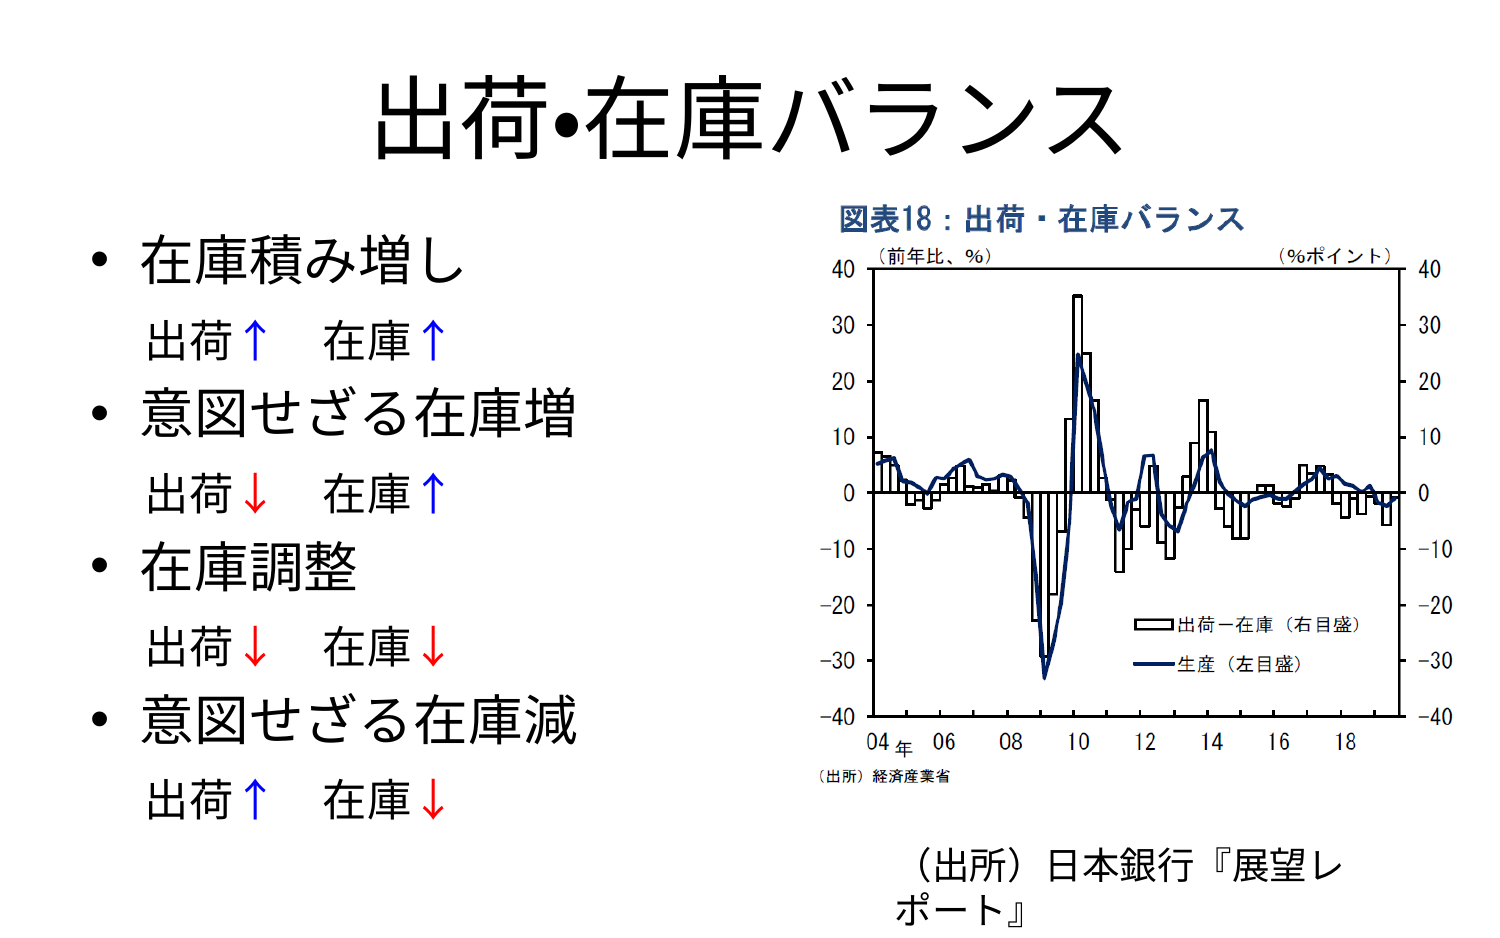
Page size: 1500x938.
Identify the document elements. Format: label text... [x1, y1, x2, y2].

list 在庫積み増し 出荷↑ 在庫↑ 意図せざる在庫増 出荷↓ 在庫↑ 在庫調整 出荷↓ 在庫↓ 意図せざる在庫減 出荷↑ 在庫↓ [75, 218, 727, 838]
title 出荷・在庫バランス [75, 37, 1425, 194]
picture [808, 196, 1471, 805]
text_box （出所）日本銀行『展望レポート』 [879, 834, 1424, 938]
